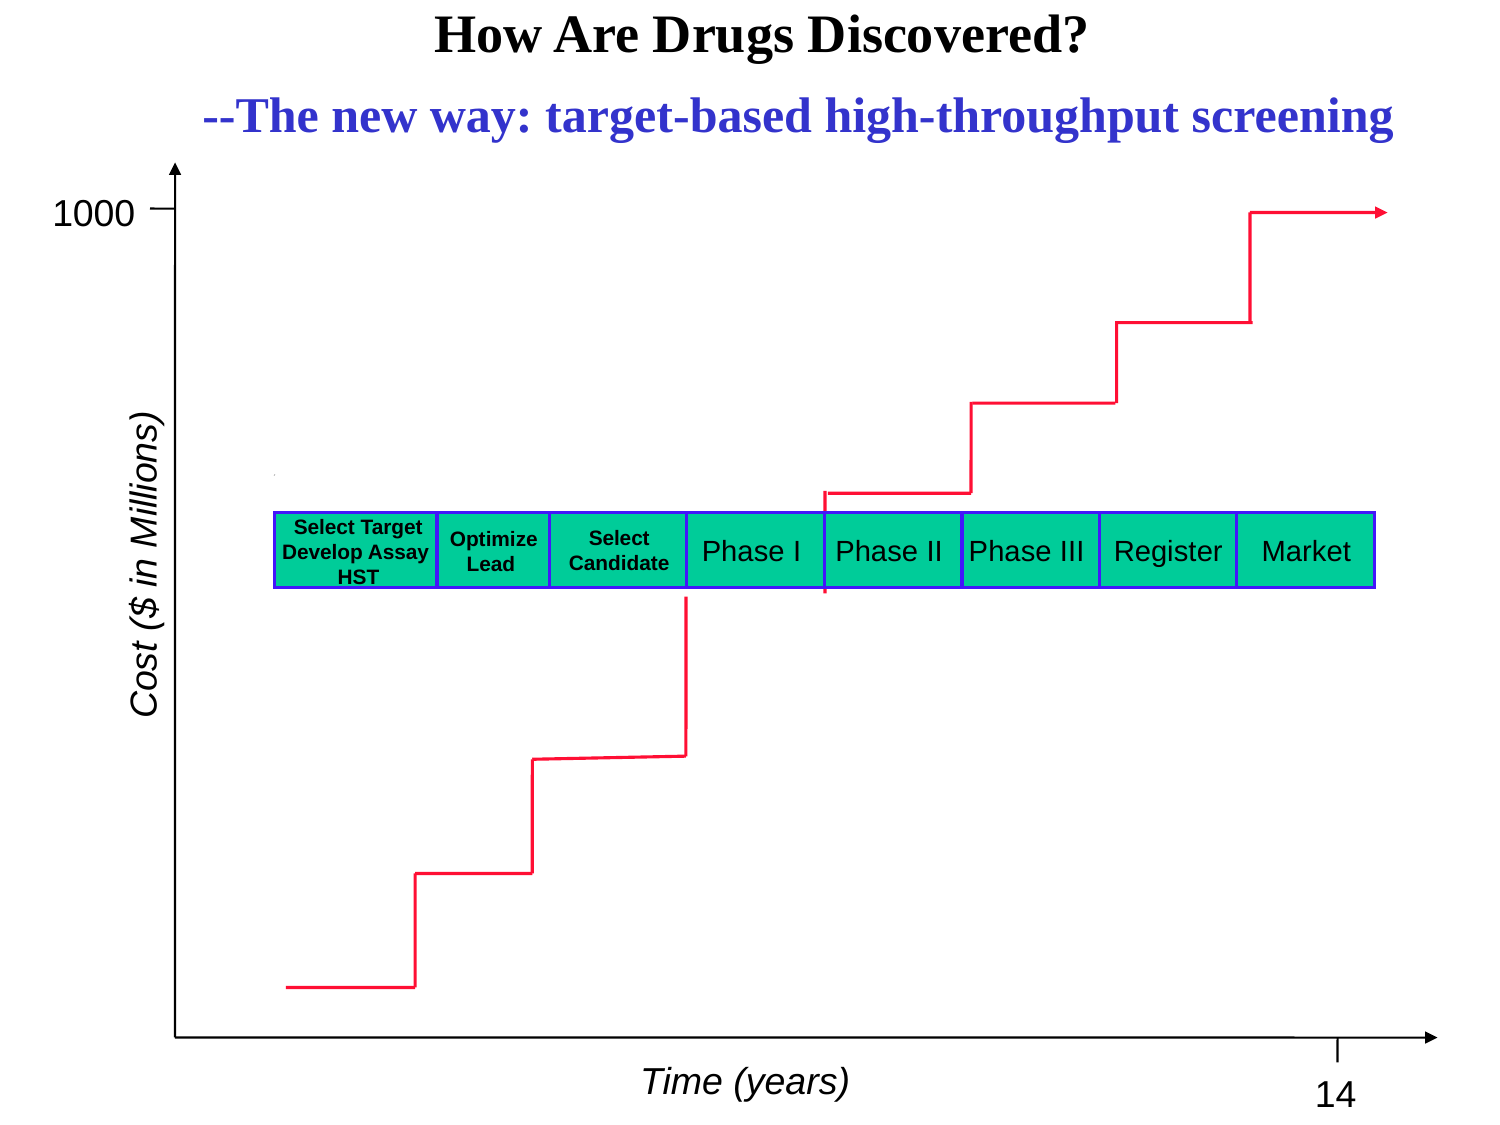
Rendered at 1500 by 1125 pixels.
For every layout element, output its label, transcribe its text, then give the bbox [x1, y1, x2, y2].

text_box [37, 162, 176, 1038]
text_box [174, 1037, 1438, 1123]
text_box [266, 474, 1375, 597]
text_box How Are Drugs Discovered? [124, 0, 1400, 63]
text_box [285, 212, 1388, 988]
text_box --The new way: target-based high-throughput screening [187, 74, 1413, 150]
